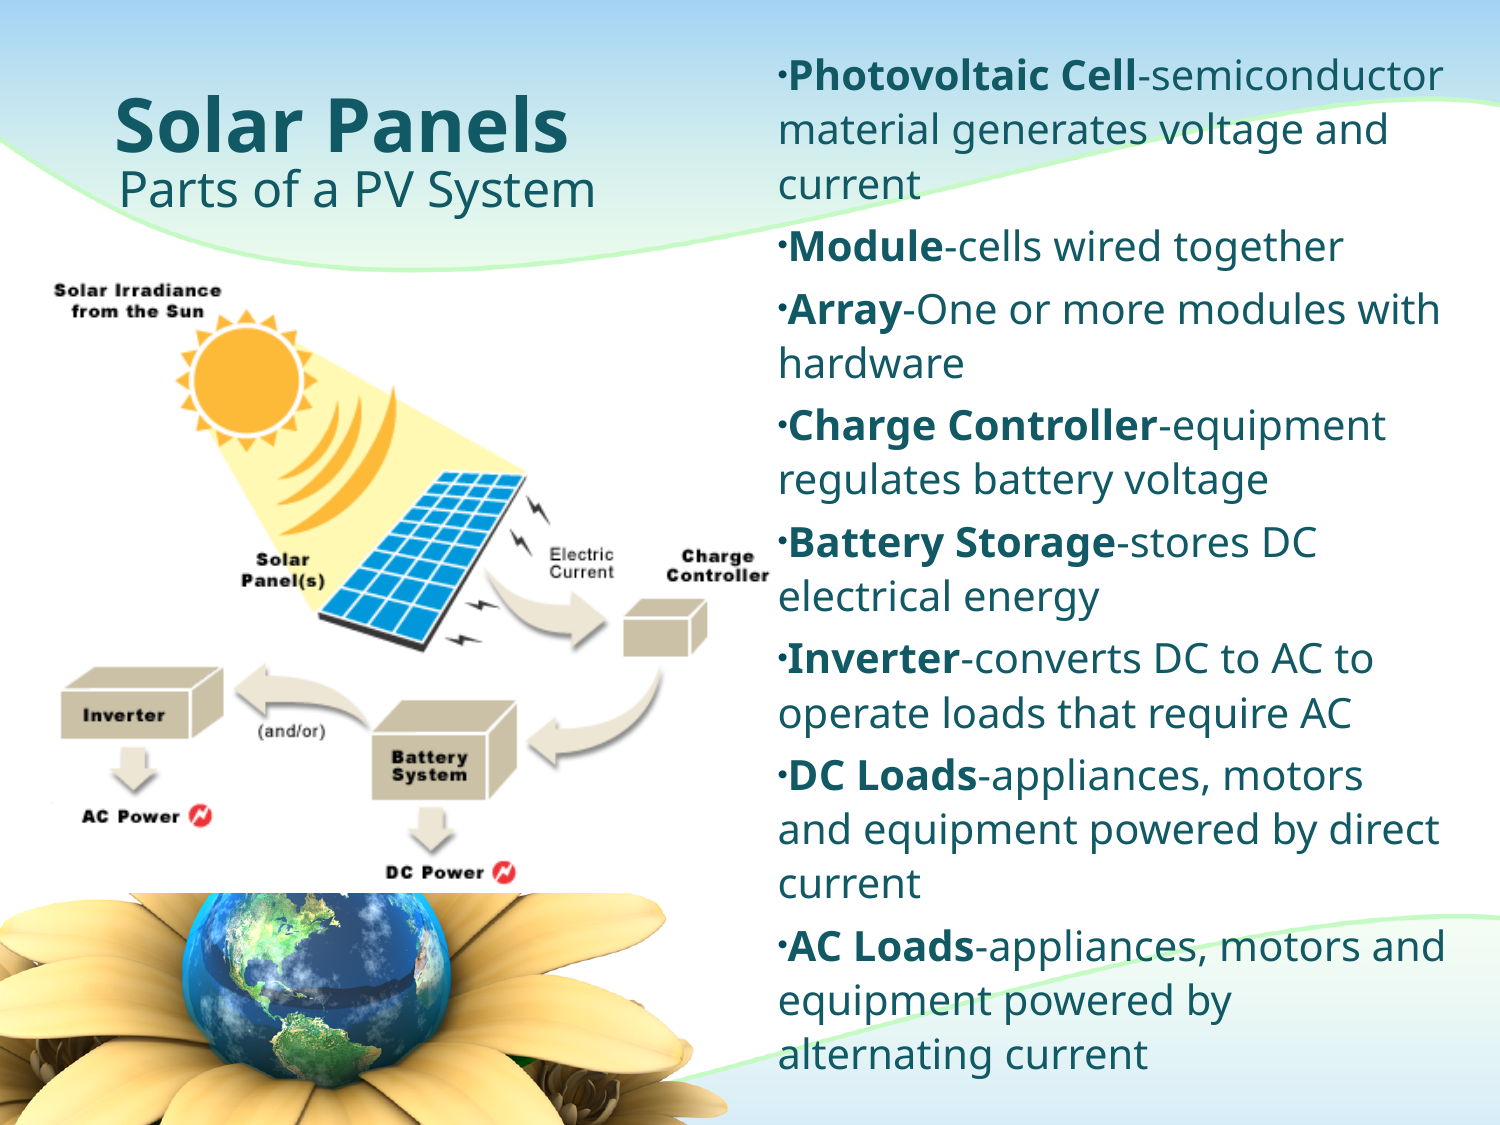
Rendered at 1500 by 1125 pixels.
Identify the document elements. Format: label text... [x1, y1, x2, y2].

list Photovoltaic Cell-semiconductor material generates voltage and current Module-cells wired together Array-One or more modules with hardware Charge Controller-equipment regulates battery voltage Battery Storage-stores DC electrical energy Inverter-converts DC to AC to operate loads that require AC DC Loads-appliances, motors and equipment powered by direct current AC Loads-appliances, motors and equipment powered by alternating current [762, 37, 1463, 1101]
picture [0, 0, 1500, 1125]
list Parts of a PV System [103, 149, 762, 226]
title Solar Panels [99, 70, 762, 176]
